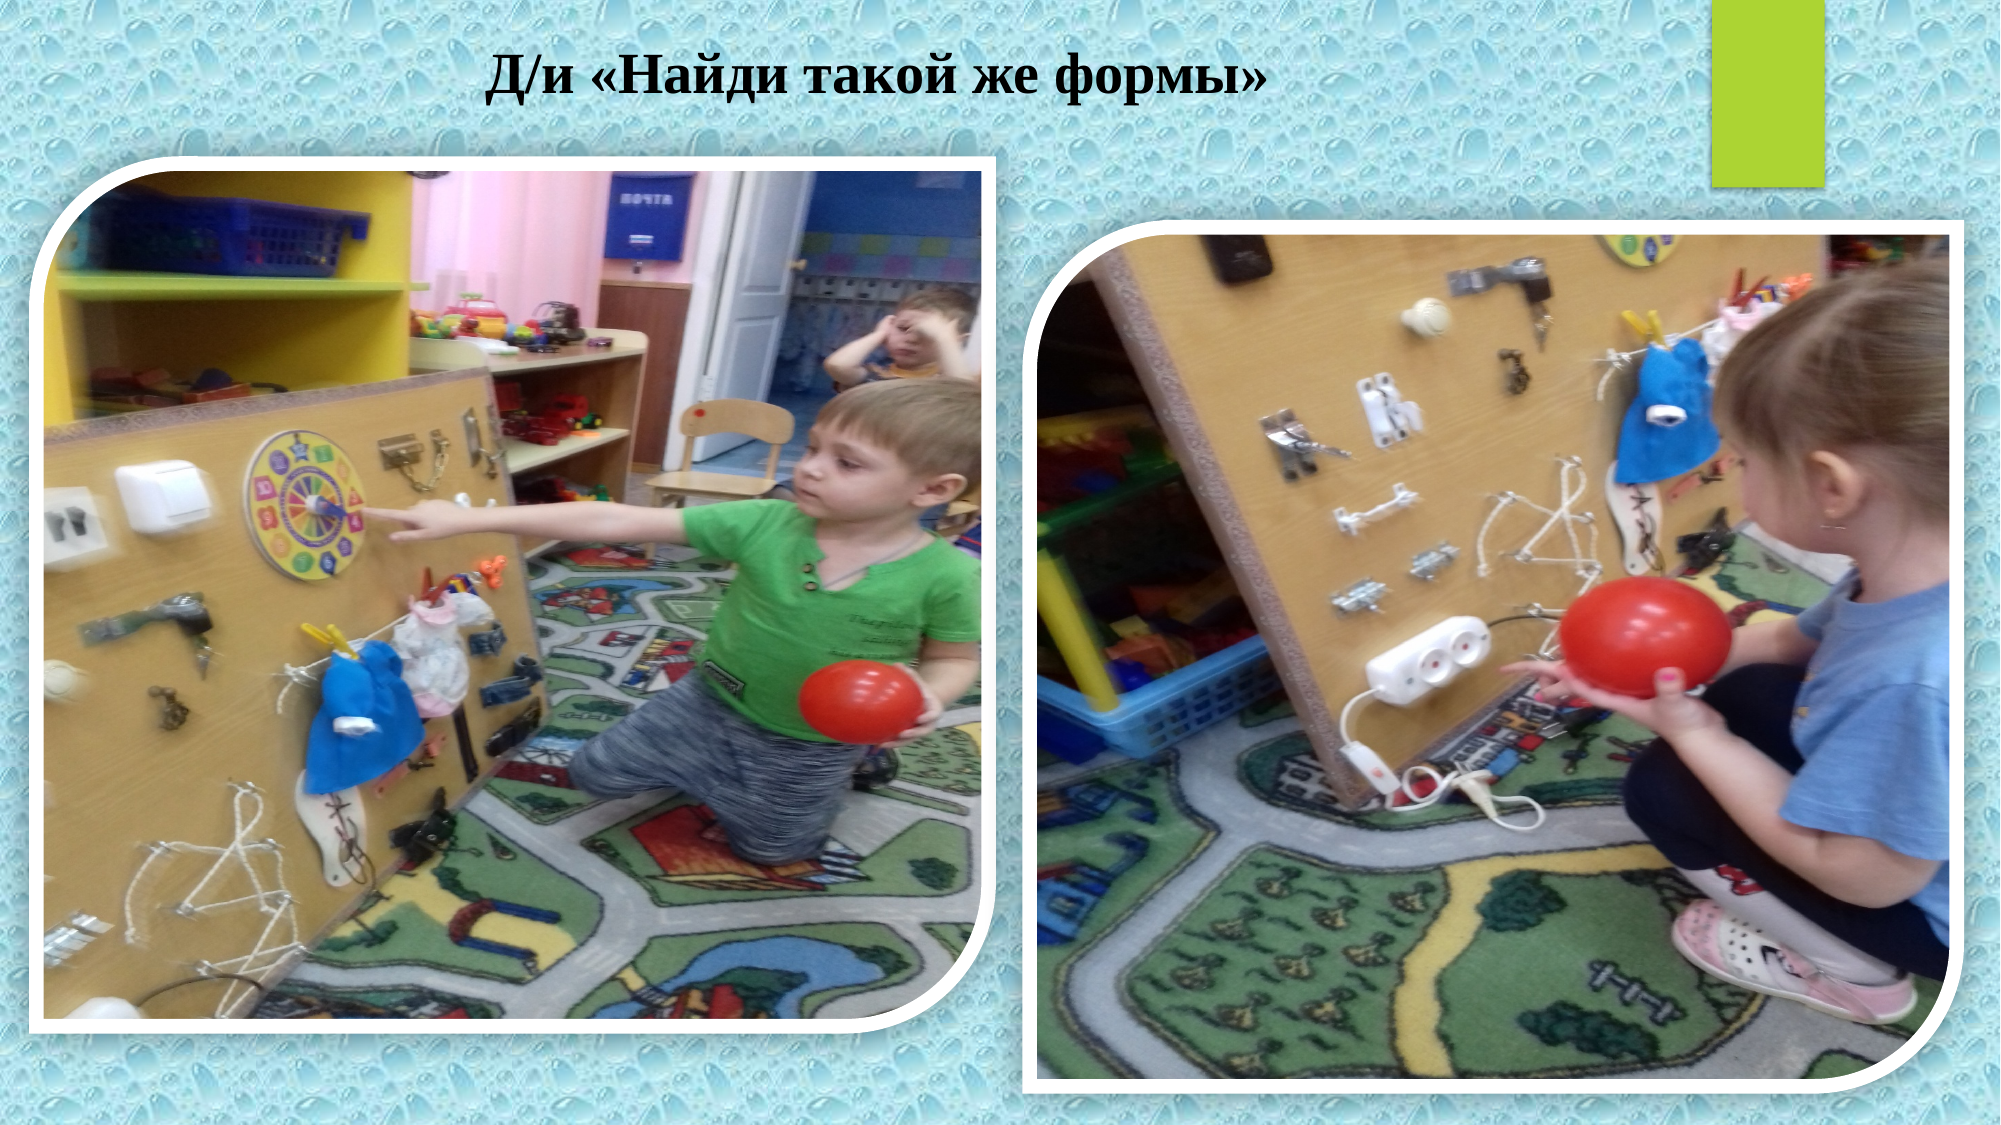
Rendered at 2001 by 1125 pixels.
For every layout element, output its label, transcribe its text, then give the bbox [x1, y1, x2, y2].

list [1029, 226, 1957, 1087]
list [36, 163, 989, 1027]
picture [0, 0, 2001, 1125]
title Д/и «Найди такой же формы» [106, 27, 1649, 135]
